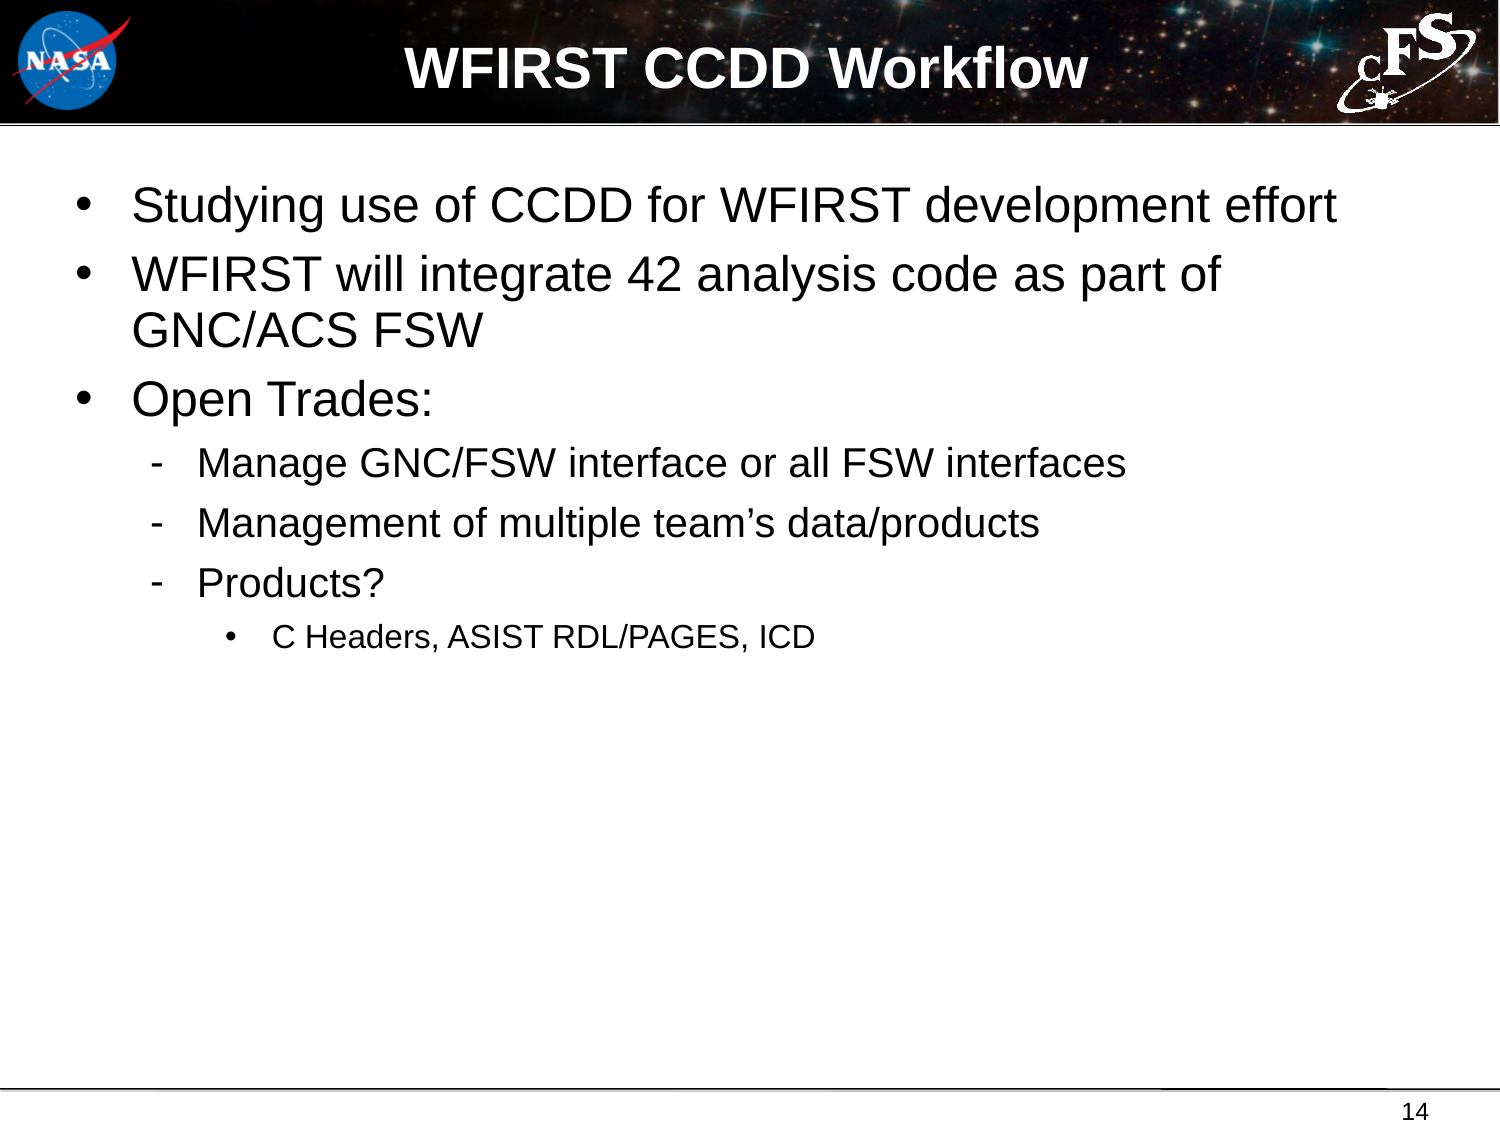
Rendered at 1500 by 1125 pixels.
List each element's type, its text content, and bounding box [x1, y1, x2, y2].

title WFIRST CCDD Workflow [87, 12, 1407, 125]
picture [0, 0, 1500, 125]
list Studying use of CCDD for WFIRST development effort WFIRST will integrate 42 analysis code as part of GNC/ACS FSW Open Trades: Manage GNC/FSW interface or all FSW interfaces Management of multiple team’s data/products Products? C Headers, ASIST RDL/PAGES, ICD [75, 174, 1450, 1038]
